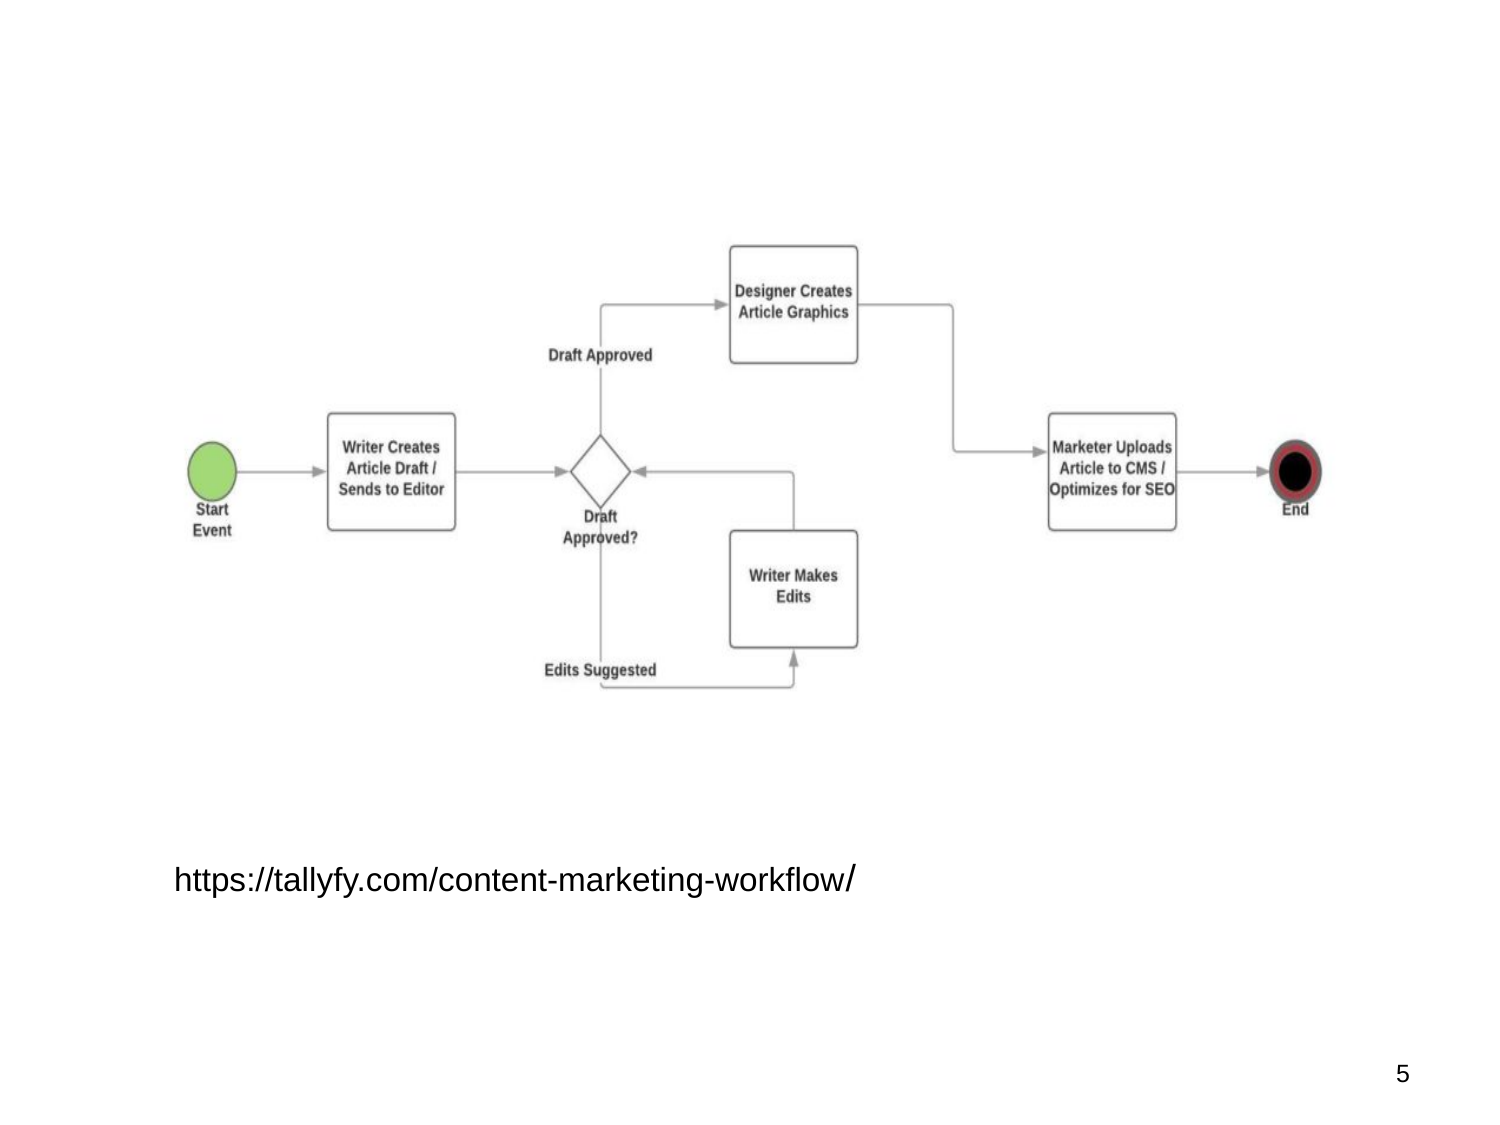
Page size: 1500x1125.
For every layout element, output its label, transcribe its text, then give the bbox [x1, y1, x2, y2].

slide_number 4 [1074, 1042, 1425, 1103]
picture [147, 184, 1353, 752]
text_box https://tallyfy.com/content-marketing-workflow/ [159, 846, 1128, 906]
